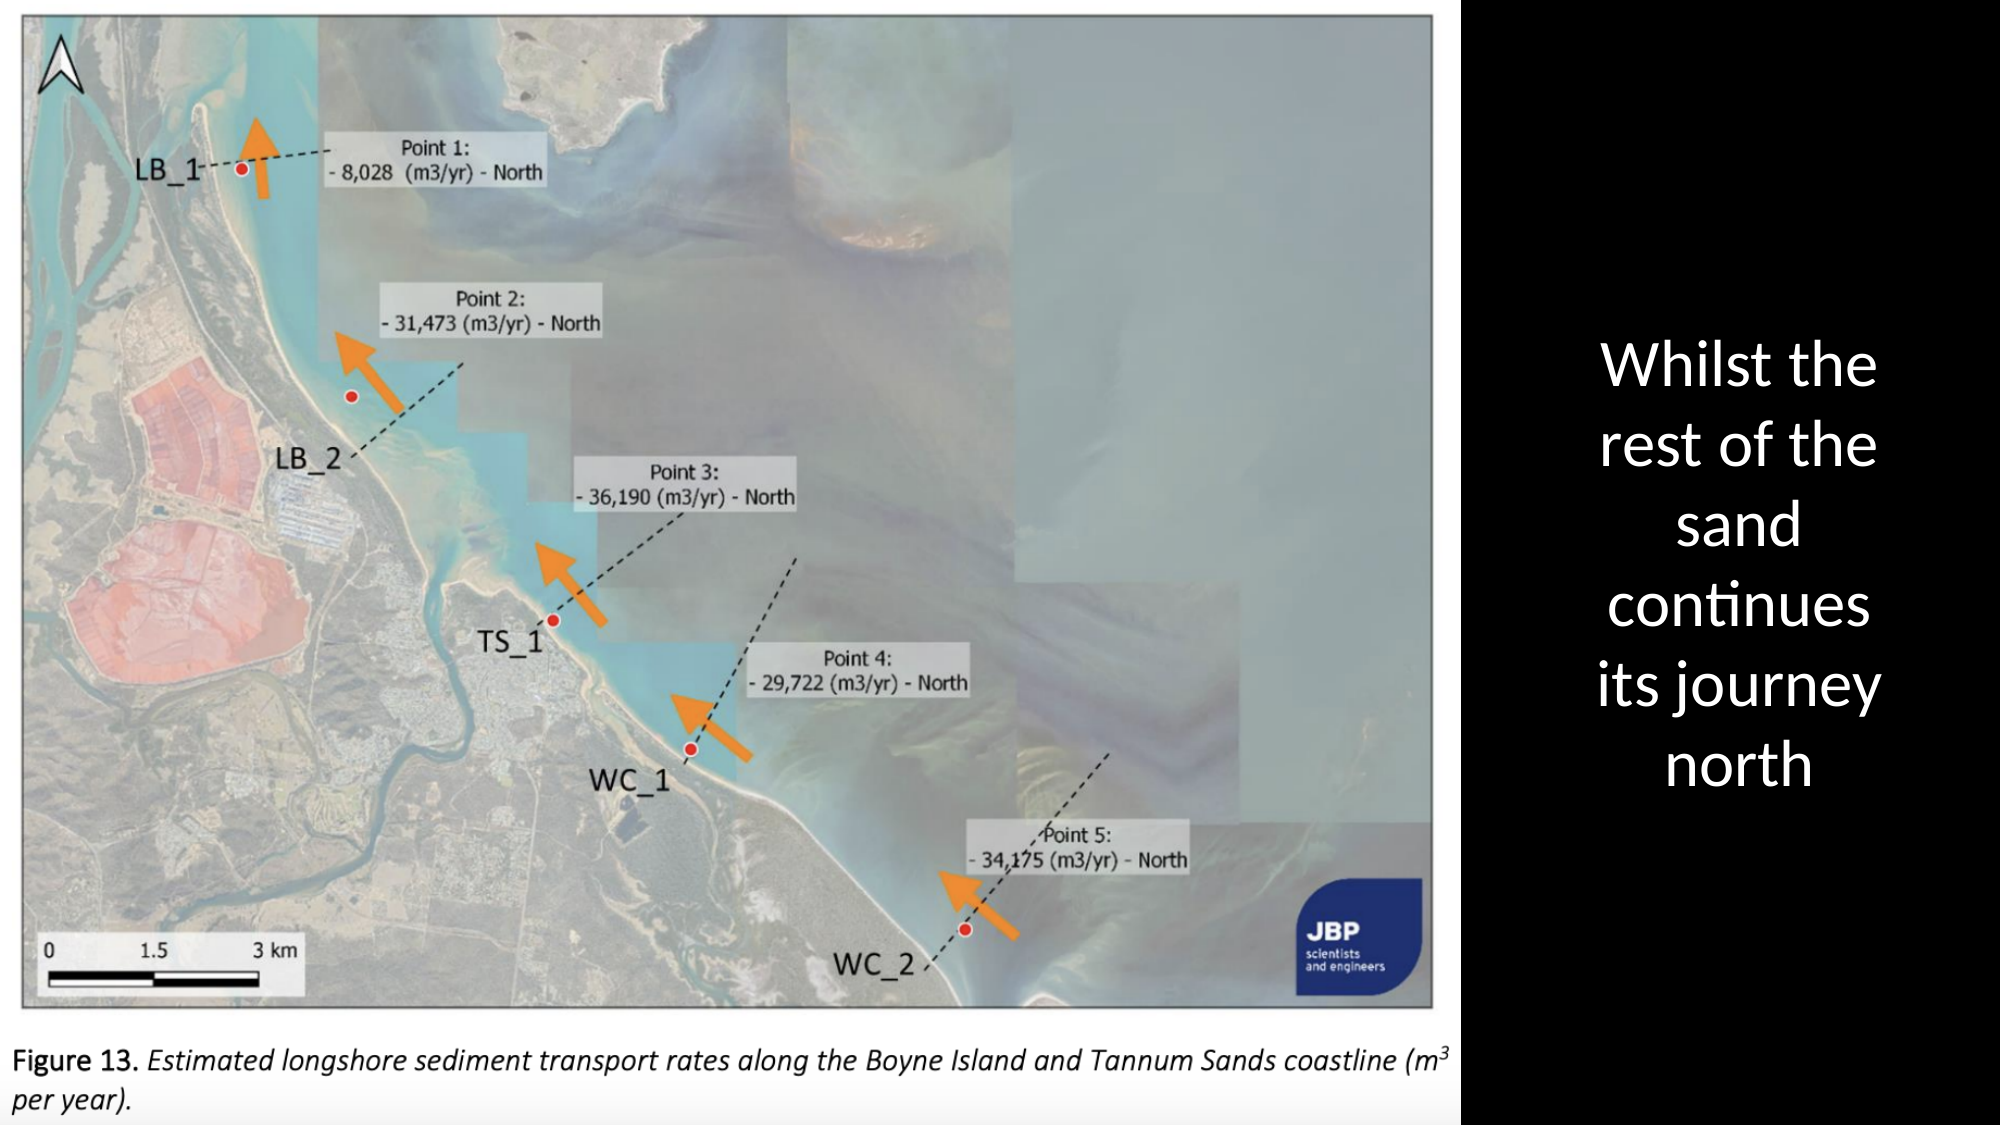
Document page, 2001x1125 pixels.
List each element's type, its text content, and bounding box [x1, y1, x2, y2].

text_box Whilst the rest of the sand continues its journey north [1579, 312, 1901, 807]
picture [0, 0, 1461, 1125]
